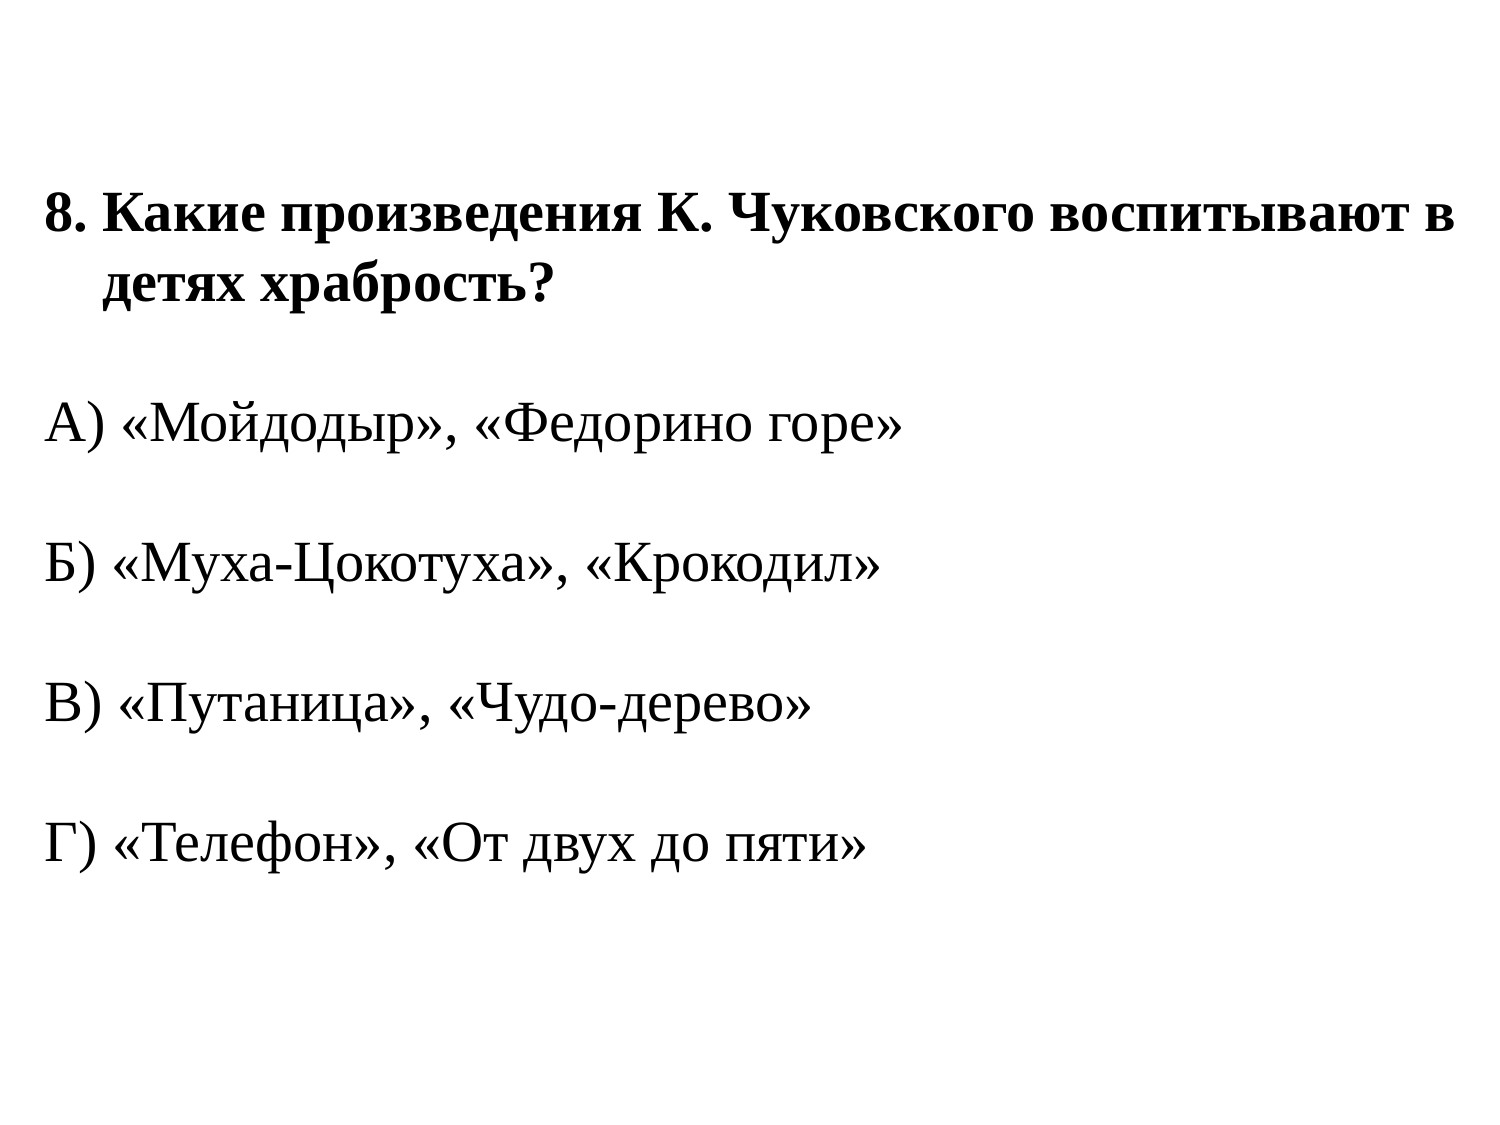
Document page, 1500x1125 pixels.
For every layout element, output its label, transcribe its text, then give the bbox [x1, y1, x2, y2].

text_box 8. Какие произведения К. Чуковского воспитывают в детях храбрость? А) «Мойдодыр», «Федорино горе» Б) «Муха-Цокотуха», «Крокодил» В) «Путаница», «Чудо-дерево» Г) «Телефон», «От двух до пяти» [29, 166, 1477, 881]
